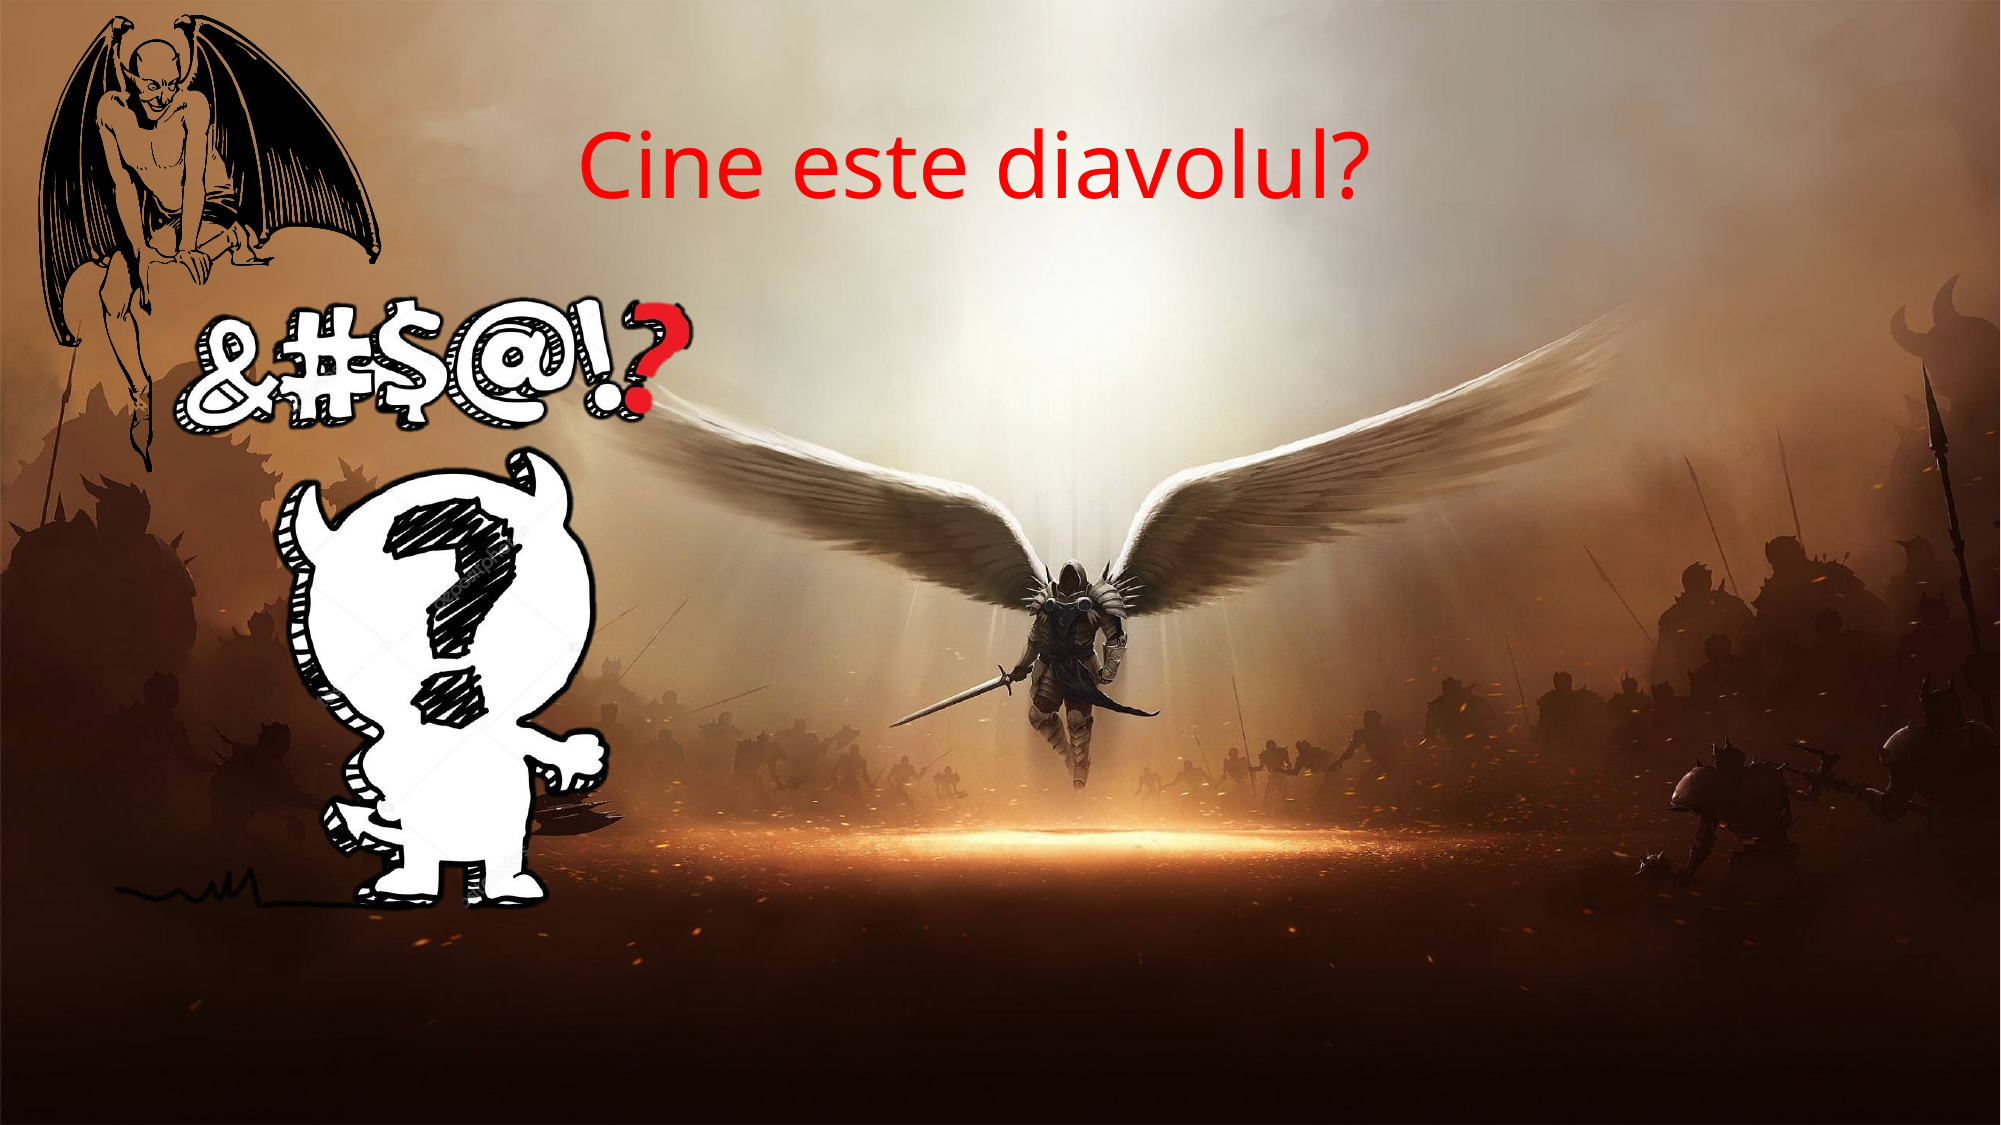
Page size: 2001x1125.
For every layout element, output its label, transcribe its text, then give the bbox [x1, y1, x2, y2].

text_box Cine este diavolul? [561, 99, 1388, 225]
picture [0, 0, 2001, 1125]
